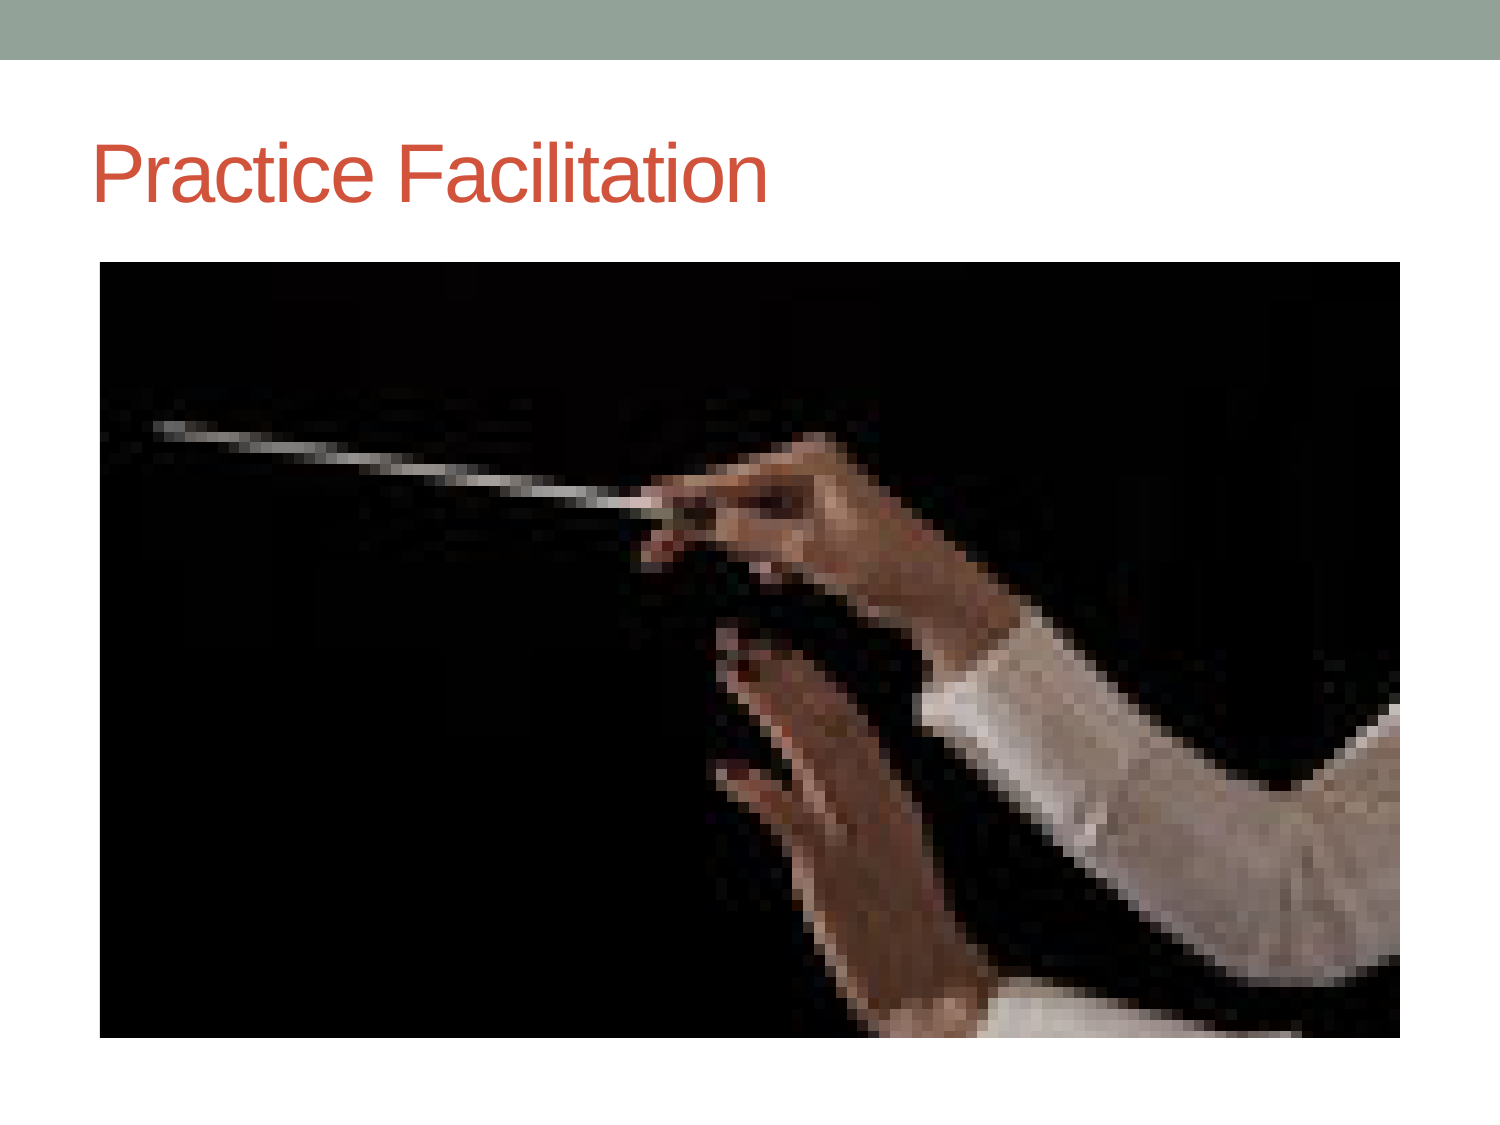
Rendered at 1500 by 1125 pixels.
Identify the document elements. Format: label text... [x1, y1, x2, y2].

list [99, 262, 1401, 1038]
title Practice Facilitation [75, 87, 1425, 250]
